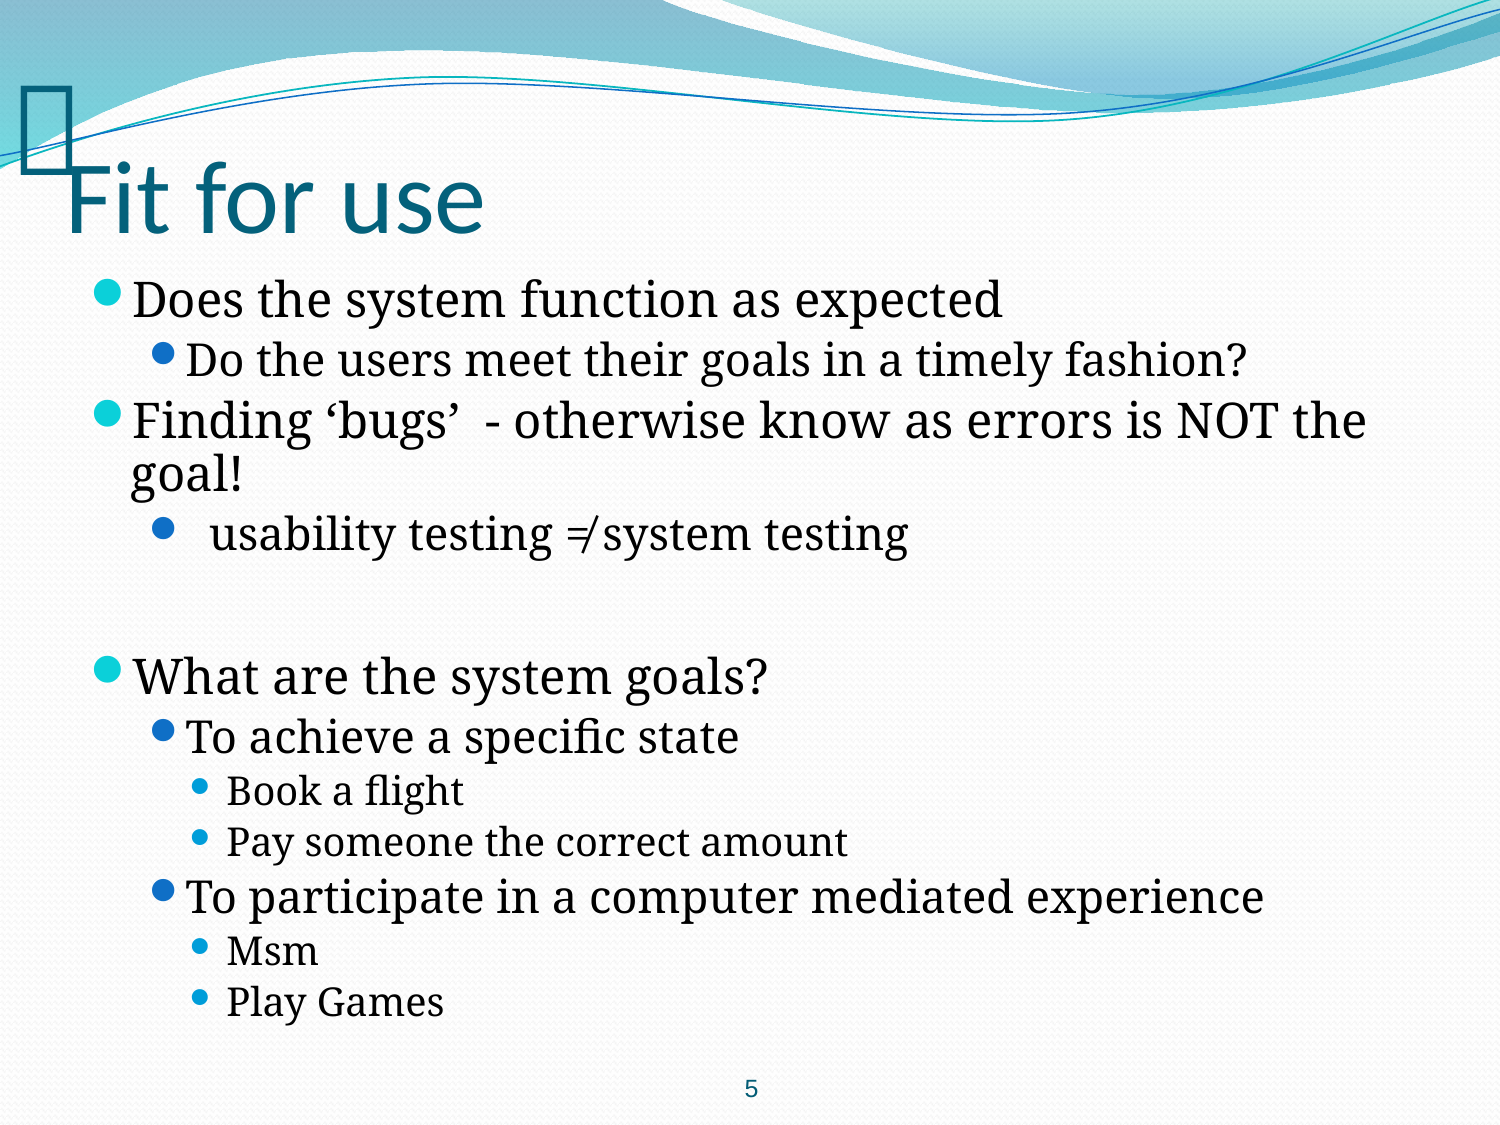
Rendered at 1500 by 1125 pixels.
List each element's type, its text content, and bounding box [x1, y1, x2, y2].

footer 5 [437, 1042, 988, 1103]
list Does the system function as expected Do the users meet their goals in a timely fashion? Finding ‘bugs’ - otherwise know as errors is NOT the goal! usability testing ≠ system testing What are the system goals? To achieve a specific state Book a flight Pay someone the correct amount To participate in a computer mediated experience Msm Play Games [75, 267, 1425, 1038]
title Fit for use [64, 66, 1415, 254]
